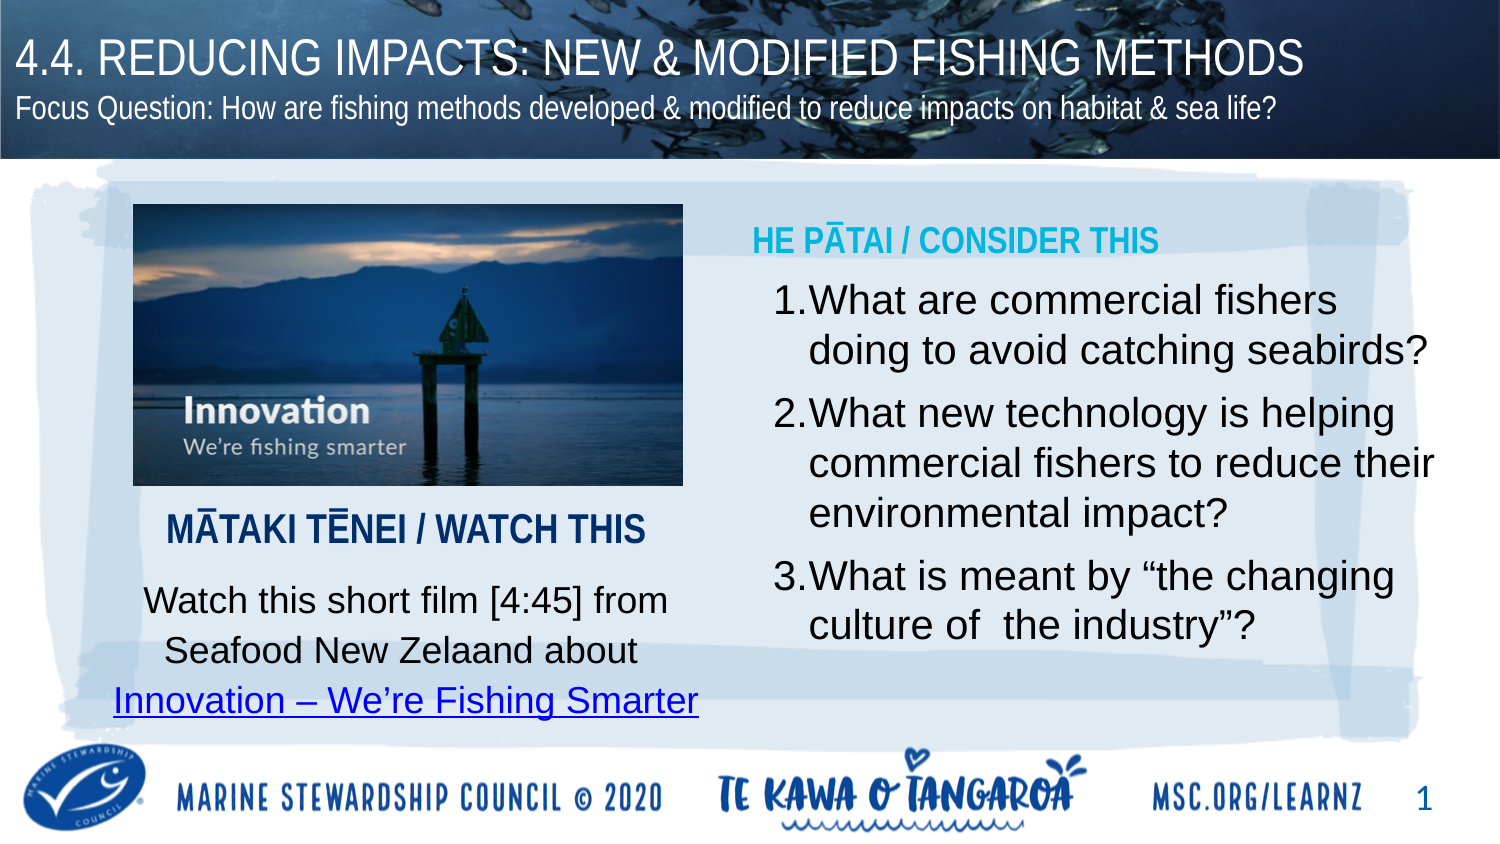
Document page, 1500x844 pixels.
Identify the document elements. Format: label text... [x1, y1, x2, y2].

text_box HE PĀTAI / CONSIDER THIS What are commercial fishers doing to avoid catching seabirds? What new technology is helping commercial fishers to reduce their environmental impact? What is meant by “the changing culture of the industry”? [737, 784, 1461, 844]
picture [0, 136, 1496, 844]
text_box 4.4. REDUCING IMPACTS: NEW & MODIFIED FISHING METHODS Focus Question: How are fishing methods developed & modified to reduce impacts on habitat & sea life? [0, 0, 1500, 141]
